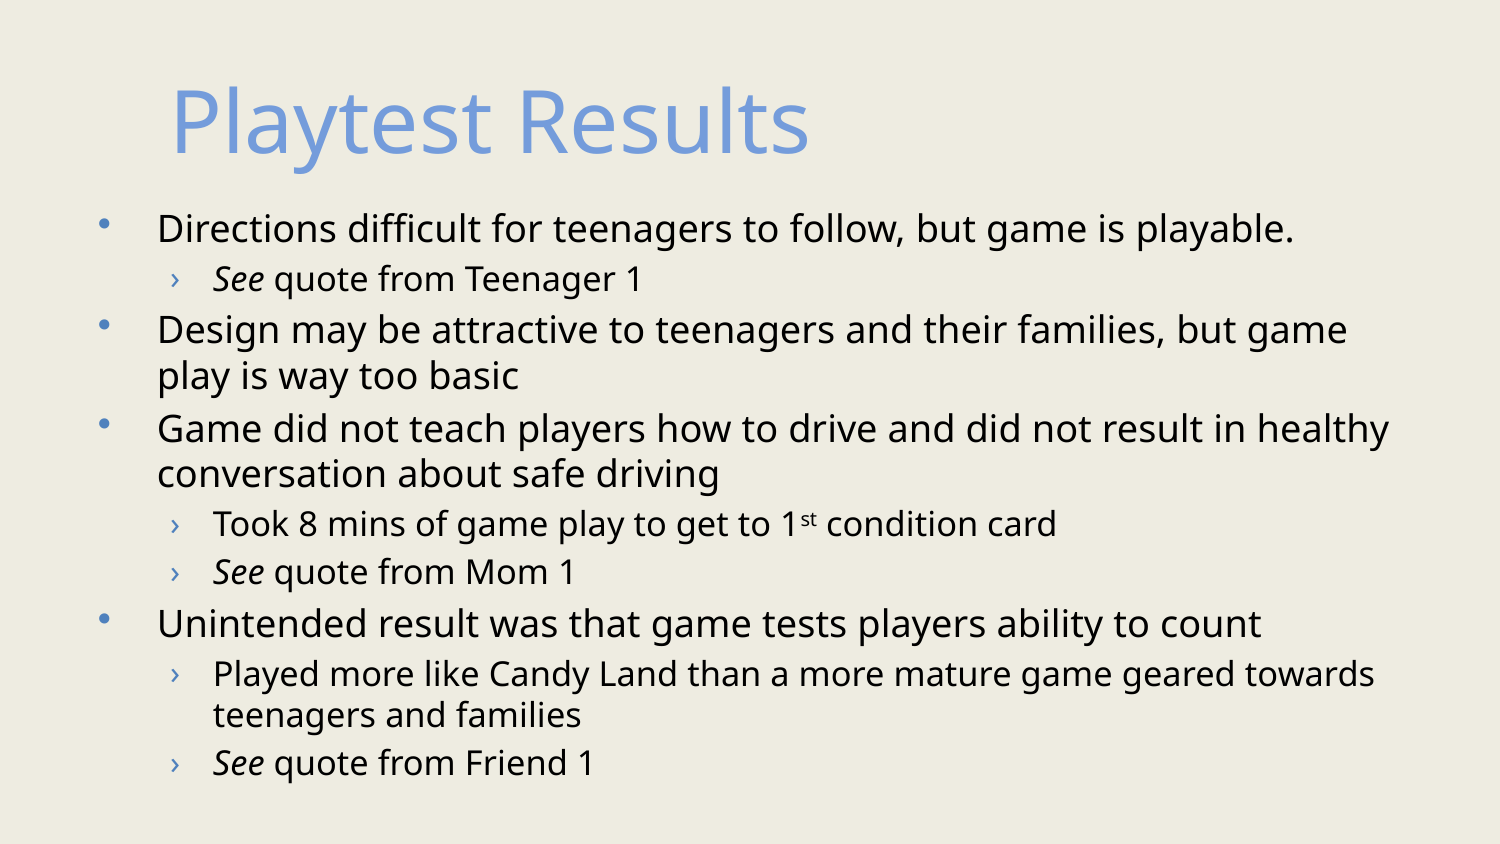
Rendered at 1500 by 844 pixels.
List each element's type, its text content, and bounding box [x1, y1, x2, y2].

title Playtest Results [75, 32, 1425, 196]
list Directions difficult for teenagers to follow, but game is playable. See quote from Teenager 1 Design may be attractive to teenagers and their families, but game play is way too basic Game did not teach players how to drive and did not result in healthy conversation about safe driving Took 8 mins of game play to get to 1st condition card See quote from Mom 1 Unintended result was that game tests players ability to count Played more like Candy Land than a more mature game geared towards teenagers and families See quote from Friend 1 [75, 196, 1425, 795]
